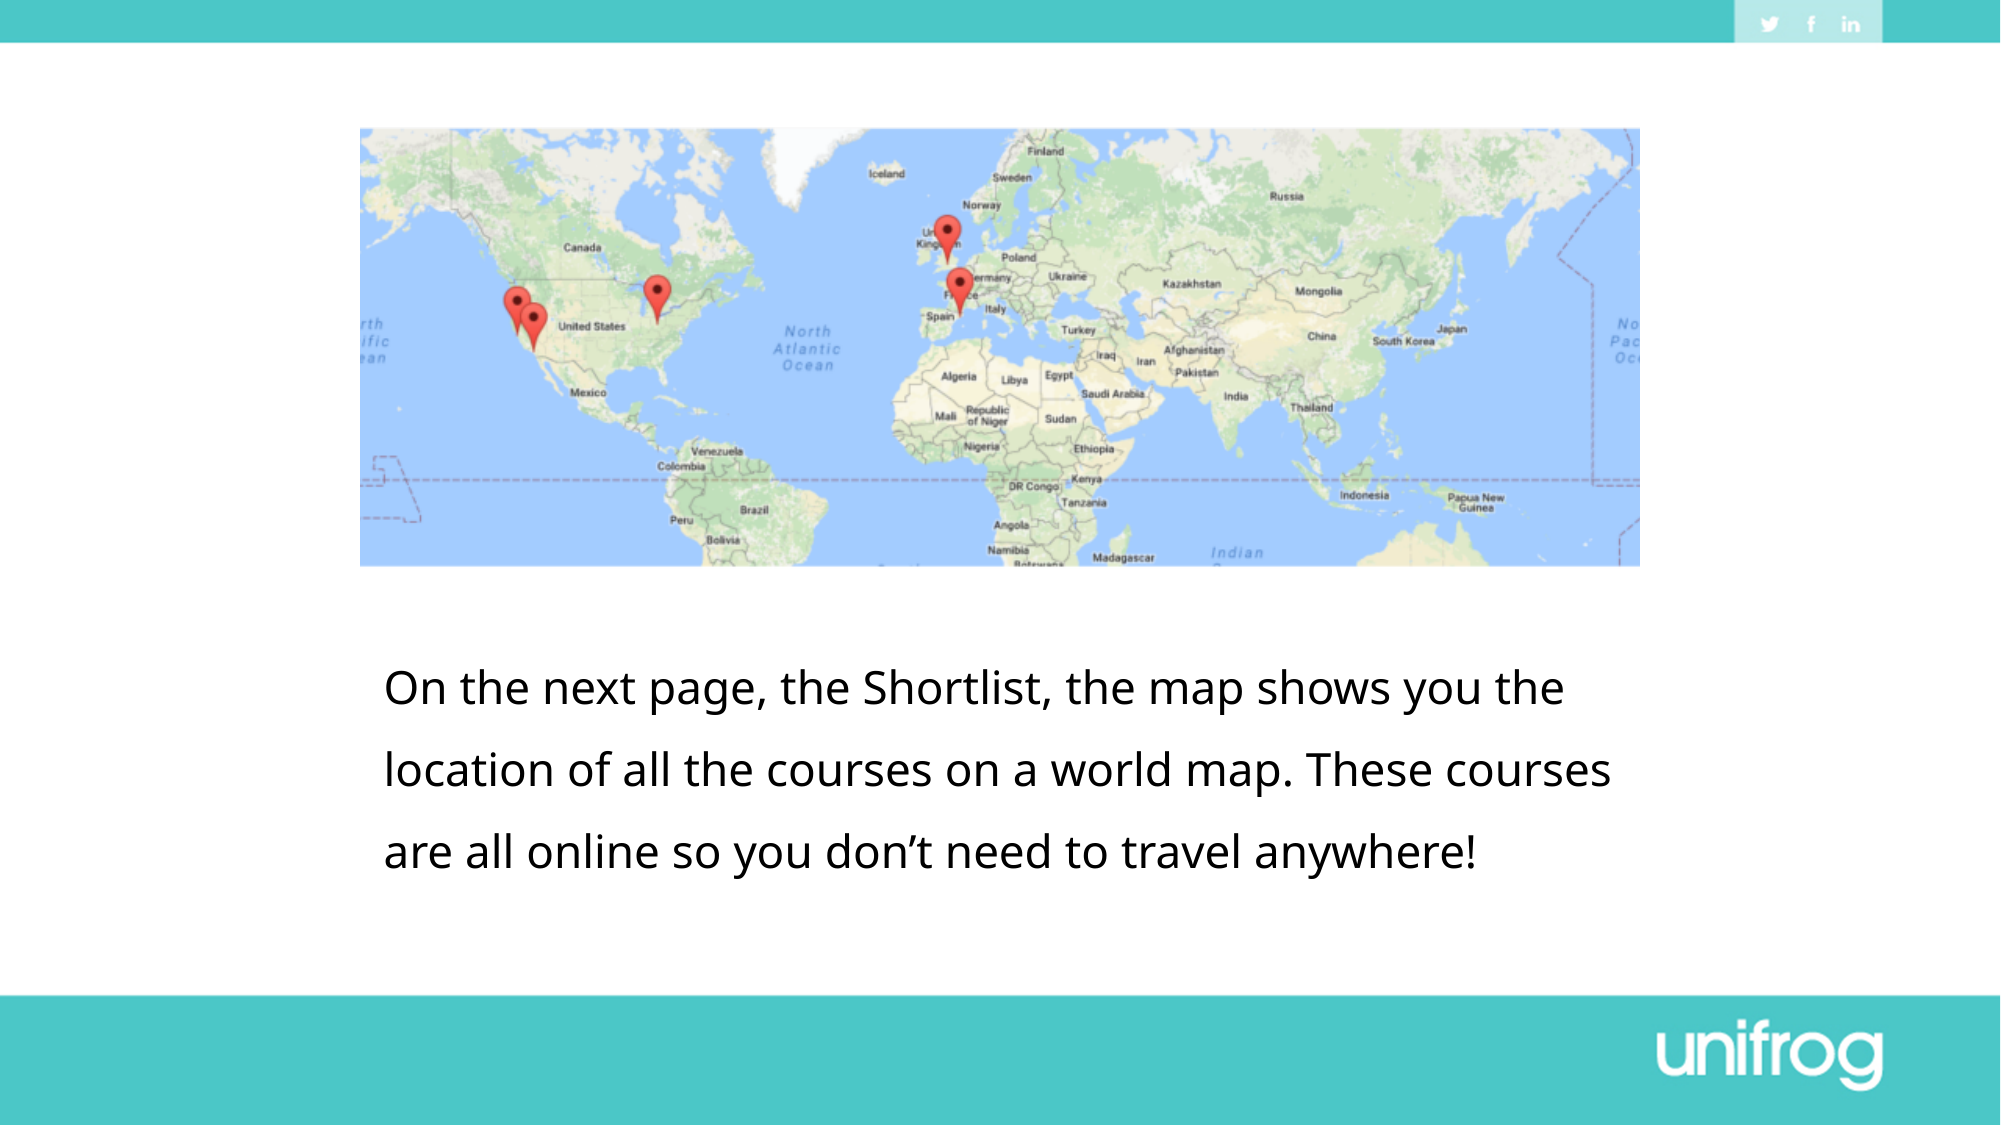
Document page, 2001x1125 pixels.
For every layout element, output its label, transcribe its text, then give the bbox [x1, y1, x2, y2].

text_box On the next page, the Shortlist, the map shows you the location of all the courses on a world map. These courses are all online so you don’t need to travel anywhere! [369, 623, 1631, 886]
picture [0, 0, 2001, 1125]
